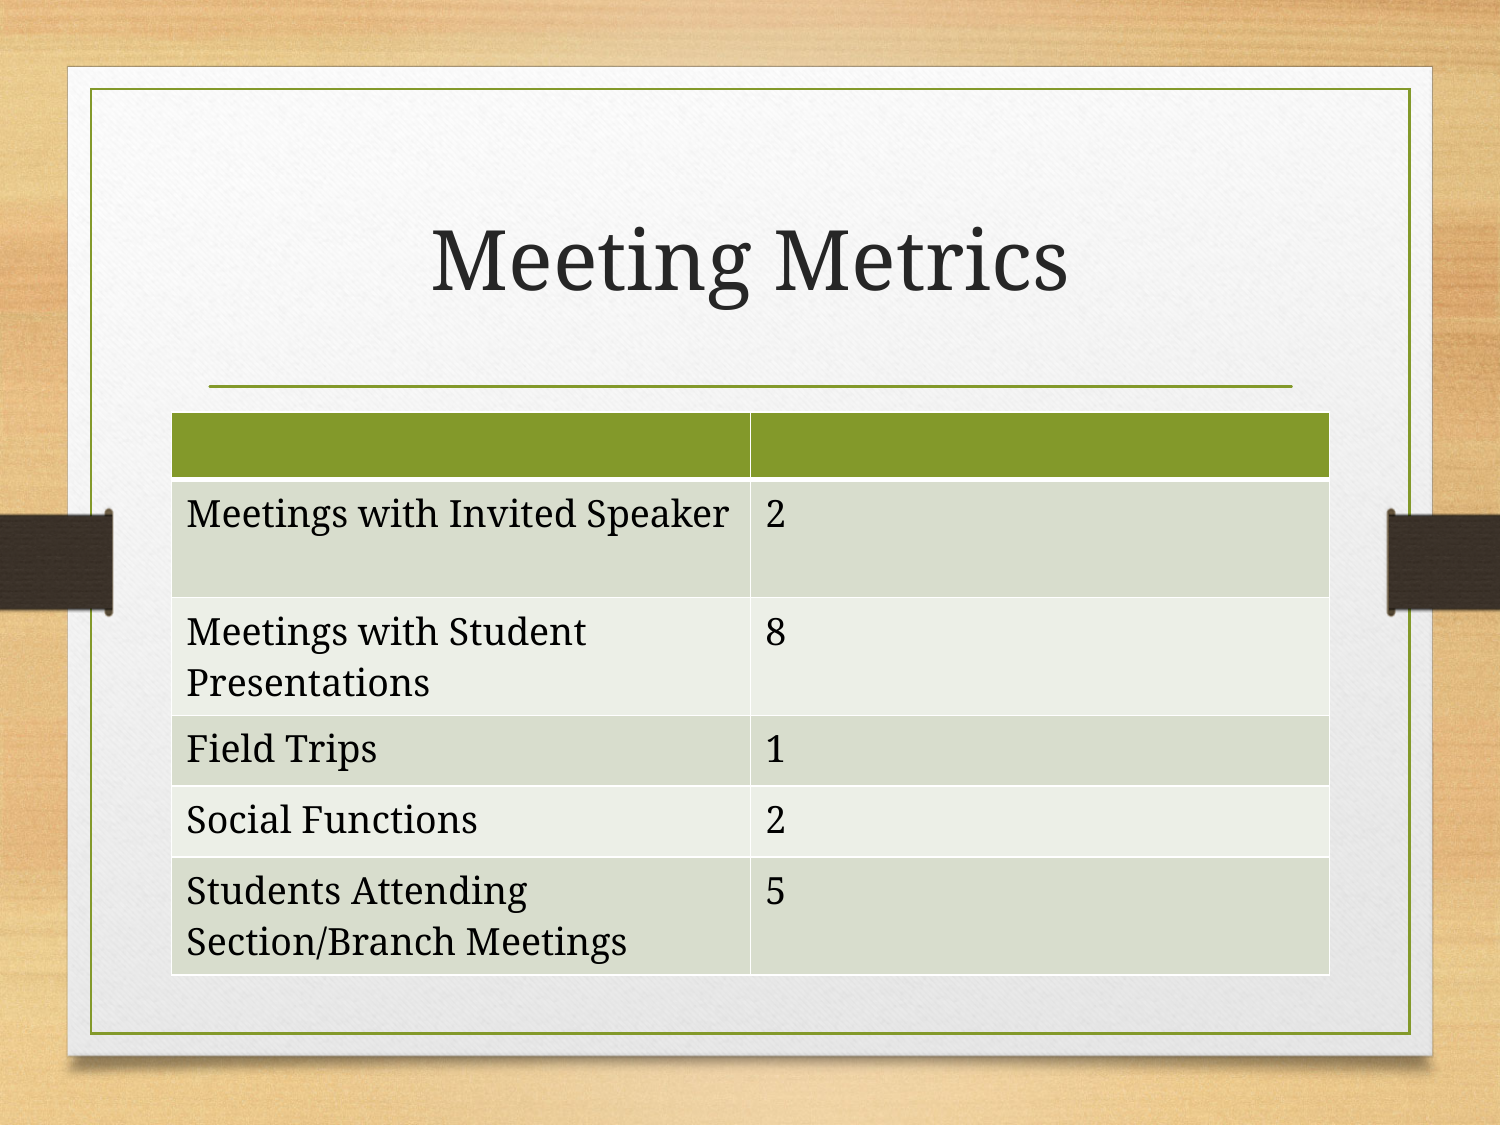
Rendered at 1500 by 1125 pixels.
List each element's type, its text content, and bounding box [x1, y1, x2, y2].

table_cell Students Attending Section/Branch Meetings [172, 858, 750, 974]
table_cell Social Functions [172, 787, 750, 856]
title Meeting Metrics [193, 150, 1309, 365]
table_cell 1 [751, 716, 1329, 785]
table_cell 2 [751, 482, 1329, 597]
table_header [172, 413, 750, 477]
table_cell Meetings with Invited Speaker [172, 482, 750, 597]
table_header [751, 413, 1329, 477]
table_cell 5 [751, 858, 1329, 974]
table_cell Meetings with Student Presentations [172, 598, 750, 715]
picture [0, 0, 1500, 1125]
table_cell Field Trips [172, 716, 750, 785]
table_cell 8 [751, 598, 1329, 715]
table_cell 2 [751, 787, 1329, 856]
